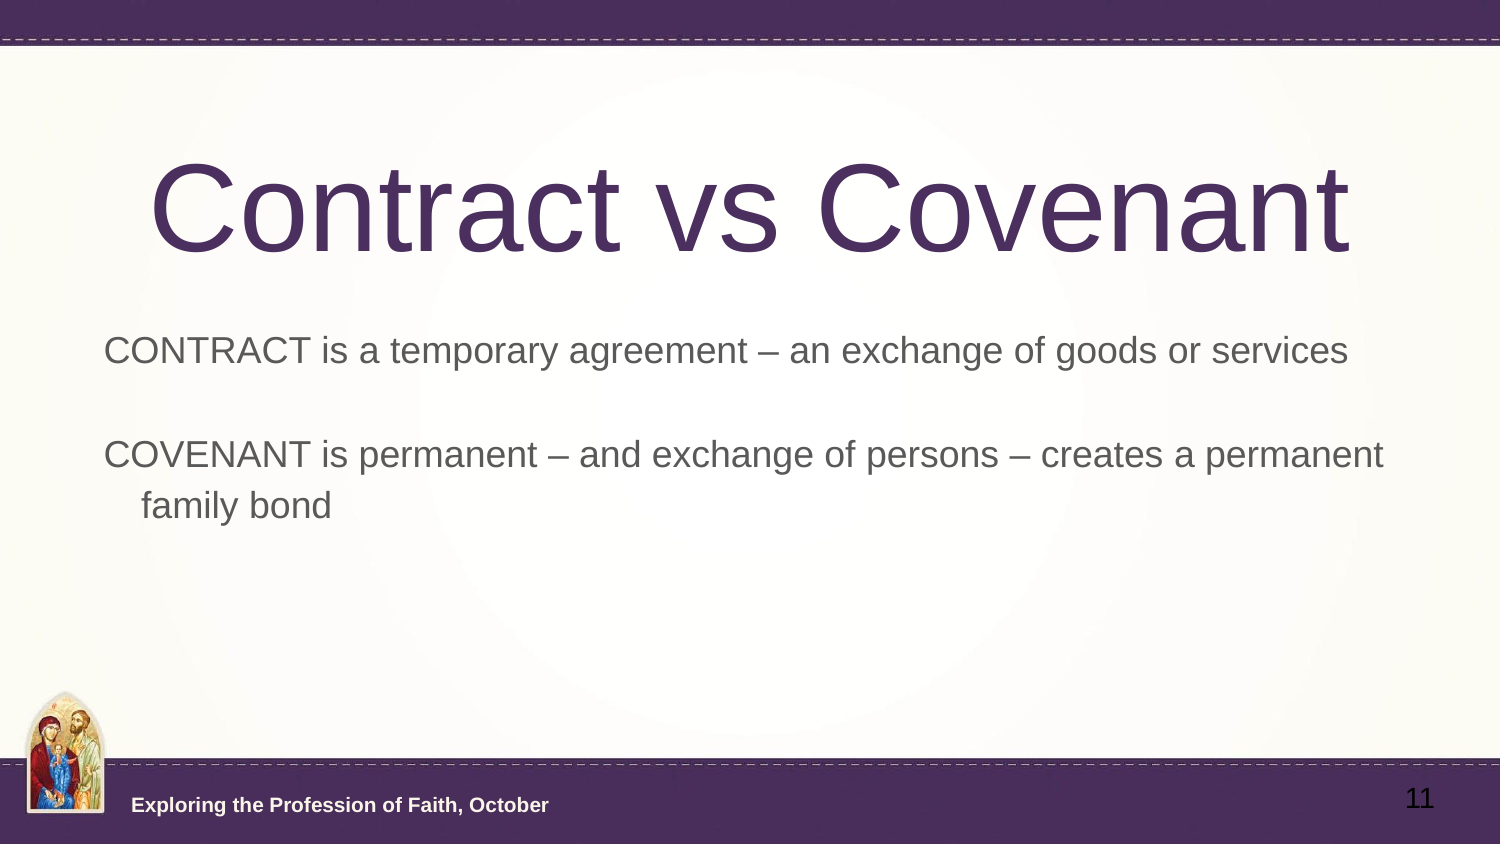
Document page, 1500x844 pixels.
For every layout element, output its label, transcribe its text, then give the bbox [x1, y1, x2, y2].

title Contract vs Covenant [51, 84, 1449, 291]
list CONTRACT is a temporary agreement – an exchange of goods or services COVENANT is permanent – and exchange of persons – creates a permanent family bond [51, 304, 1449, 657]
picture [0, 0, 1500, 844]
slide_number 11 [1389, 764, 1480, 830]
slide_number Exploring the Profession of Faith, October [116, 771, 628, 837]
